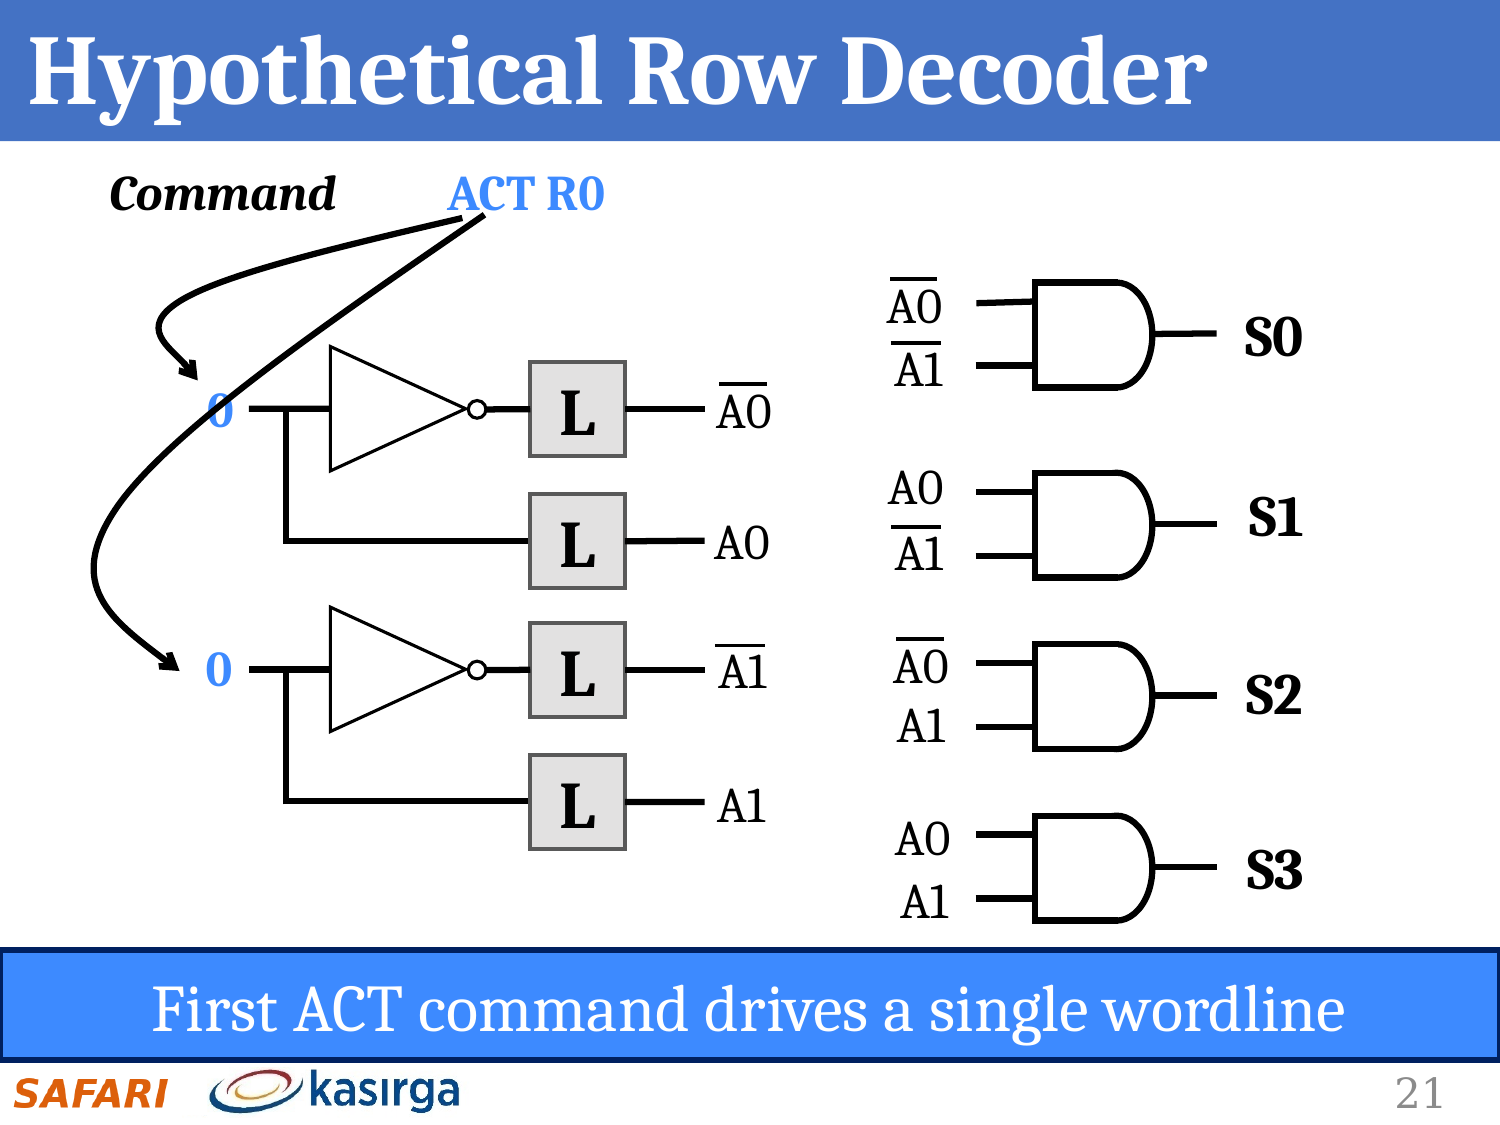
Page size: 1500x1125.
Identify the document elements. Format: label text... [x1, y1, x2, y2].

text_box [1034, 643, 1115, 750]
text_box [329, 605, 467, 734]
text_box L [529, 361, 626, 457]
text_box A0 [858, 625, 983, 701]
text_box S3 [1218, 823, 1335, 909]
text_box A0 [681, 370, 806, 446]
text_box [158, 216, 463, 370]
text_box S2 [1216, 649, 1333, 734]
text_box [1115, 643, 1154, 751]
text_box A0 [860, 797, 985, 873]
title Hypothetical Row Decoder [12, 1, 1487, 127]
text_box L [529, 493, 626, 589]
text_box Command [58, 152, 387, 228]
text_box L [529, 622, 626, 718]
text_box [93, 213, 486, 672]
text_box A0 [694, 501, 790, 577]
text_box A1 [689, 631, 795, 707]
text_box A1 [688, 765, 794, 840]
text_box ACT R0 [361, 153, 691, 228]
text_box First ACT command drives a single wordline [0, 949, 1500, 1061]
text_box 0 [163, 629, 275, 704]
text_box [1112, 814, 1154, 922]
text_box [467, 660, 486, 680]
text_box [1034, 472, 1115, 579]
text_box [1111, 281, 1154, 389]
text_box [467, 399, 487, 420]
text_box [1113, 471, 1154, 579]
text_box A0 [868, 447, 964, 512]
text_box S1 [1218, 470, 1335, 556]
text_box A1 [868, 685, 973, 761]
text_box A1 [865, 328, 971, 404]
text_box [1034, 282, 1115, 388]
text_box A1 [871, 873, 977, 937]
text_box 0 [165, 370, 262, 446]
text_box [329, 369, 467, 473]
picture [182, 1061, 490, 1121]
text_box A1 [866, 512, 971, 588]
text_box L [529, 754, 626, 850]
text_box [1034, 815, 1115, 922]
text_box A0 [852, 265, 977, 341]
picture [12, 1070, 173, 1117]
text_box S0 [1216, 291, 1333, 376]
